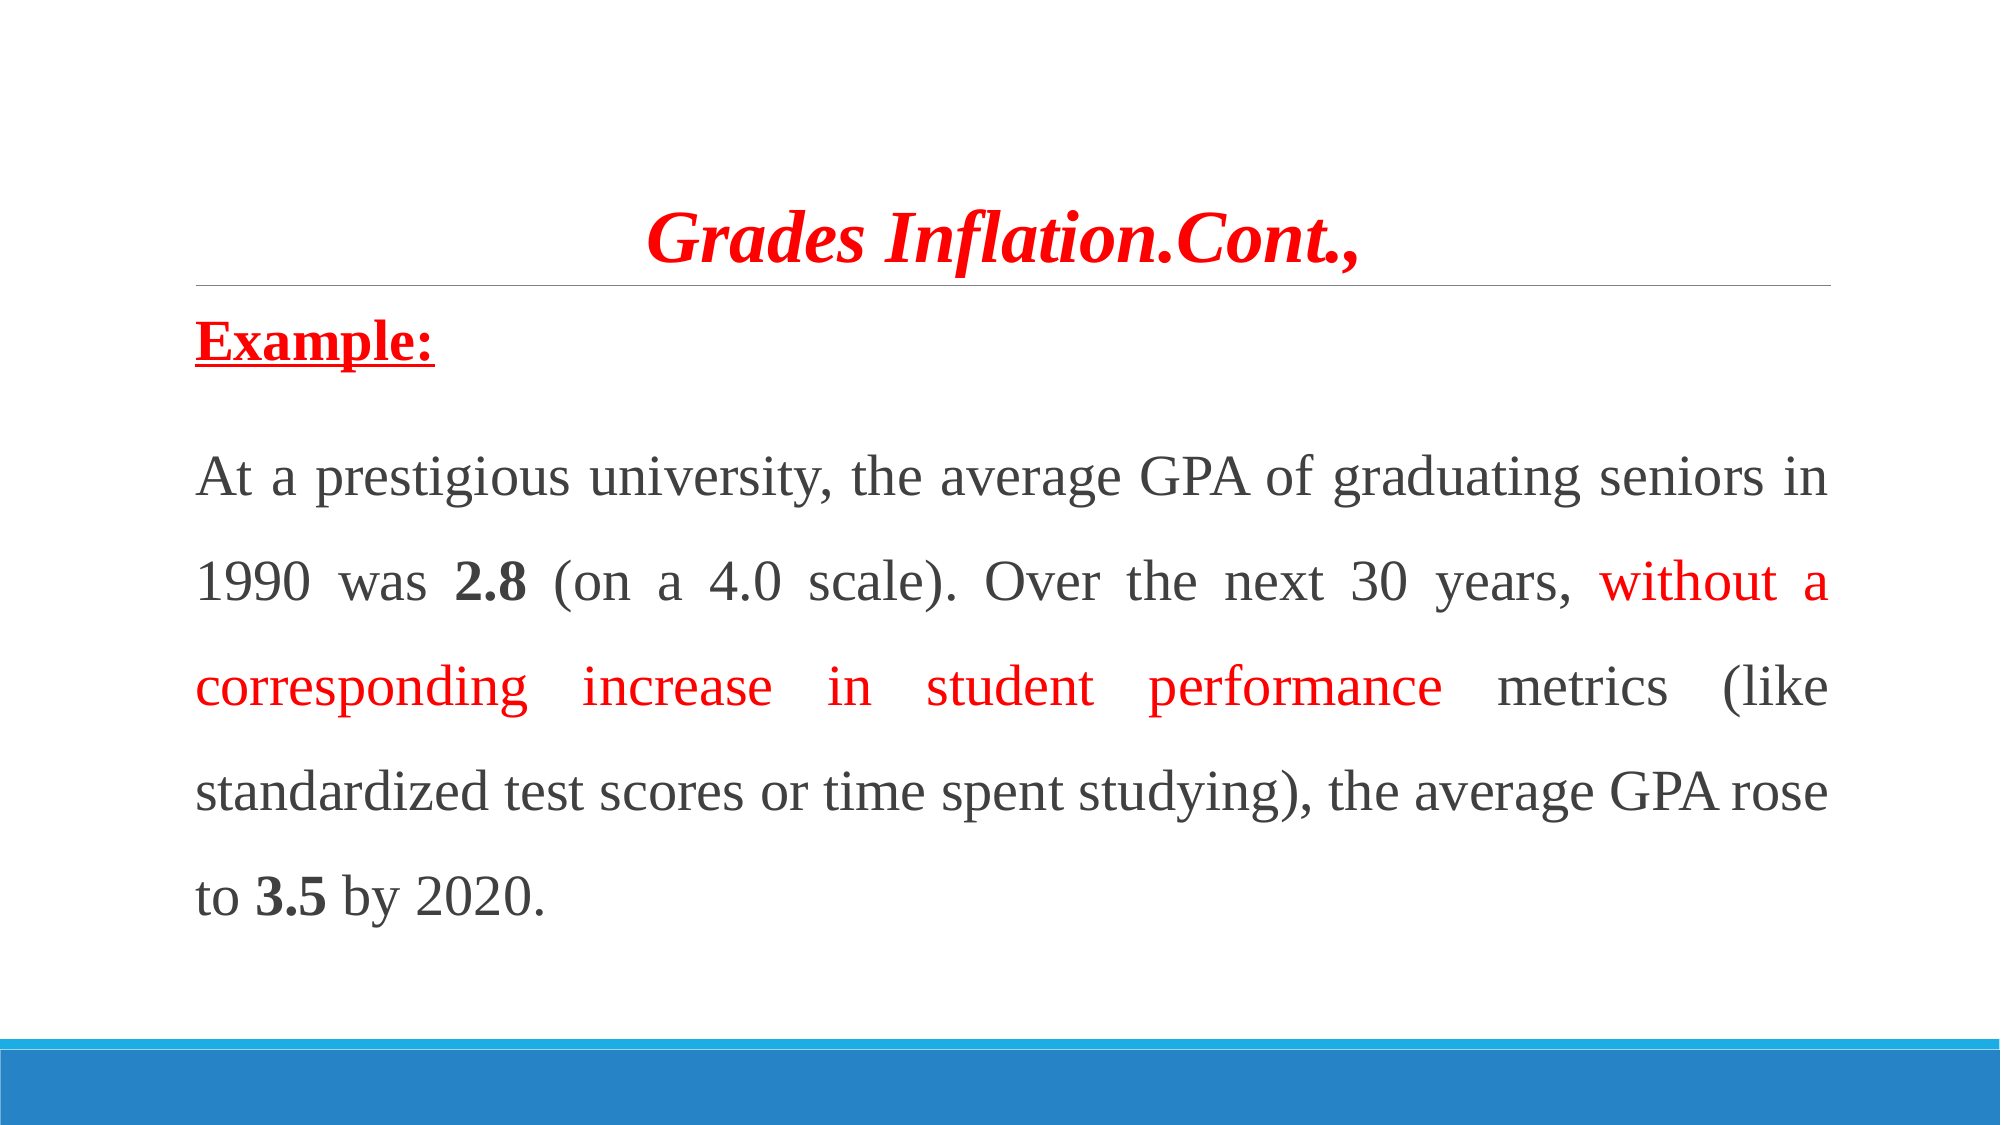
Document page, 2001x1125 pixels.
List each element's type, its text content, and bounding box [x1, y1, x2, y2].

list Example: At a prestigious university, the average GPA of graduating seniors in 1990 was 2.8 (on a 4.0 scale). Over the next 30 years, without a corresponding increase in student performance metrics (like standardized test scores or time spent studying), the average GPA rose to 3.5 by 2020. [180, 302, 1830, 963]
title Grades Inflation.Cont., [180, 47, 1830, 285]
